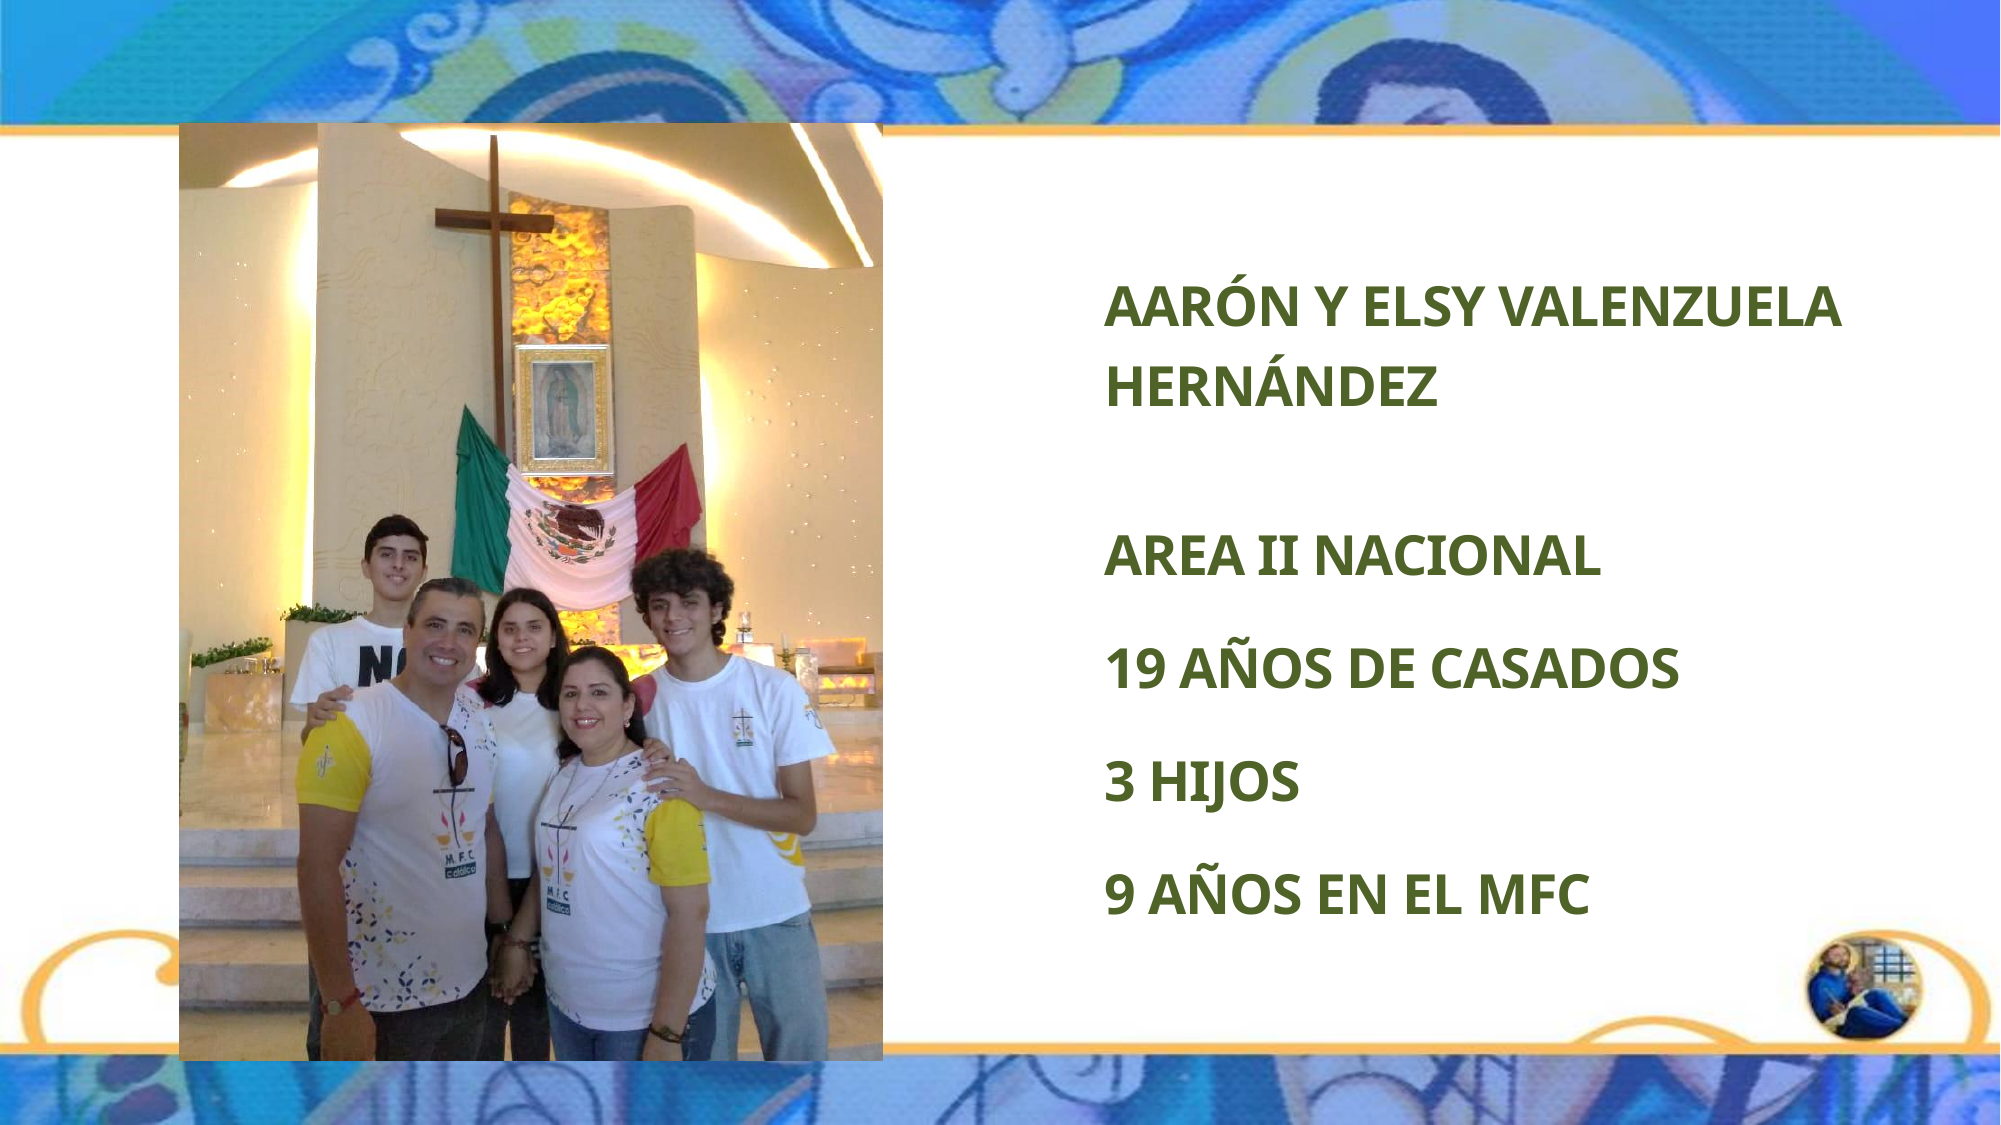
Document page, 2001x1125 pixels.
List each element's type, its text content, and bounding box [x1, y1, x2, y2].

text_box AARÓN Y ELSY VALENZUELA HERNÁNDEZ AREA II NACIONAL 19 AÑOS DE CASADOS 3 HIJOS 9 AÑOS EN EL MFC [1089, 183, 1912, 941]
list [178, 122, 883, 1061]
picture [0, 0, 2001, 1125]
